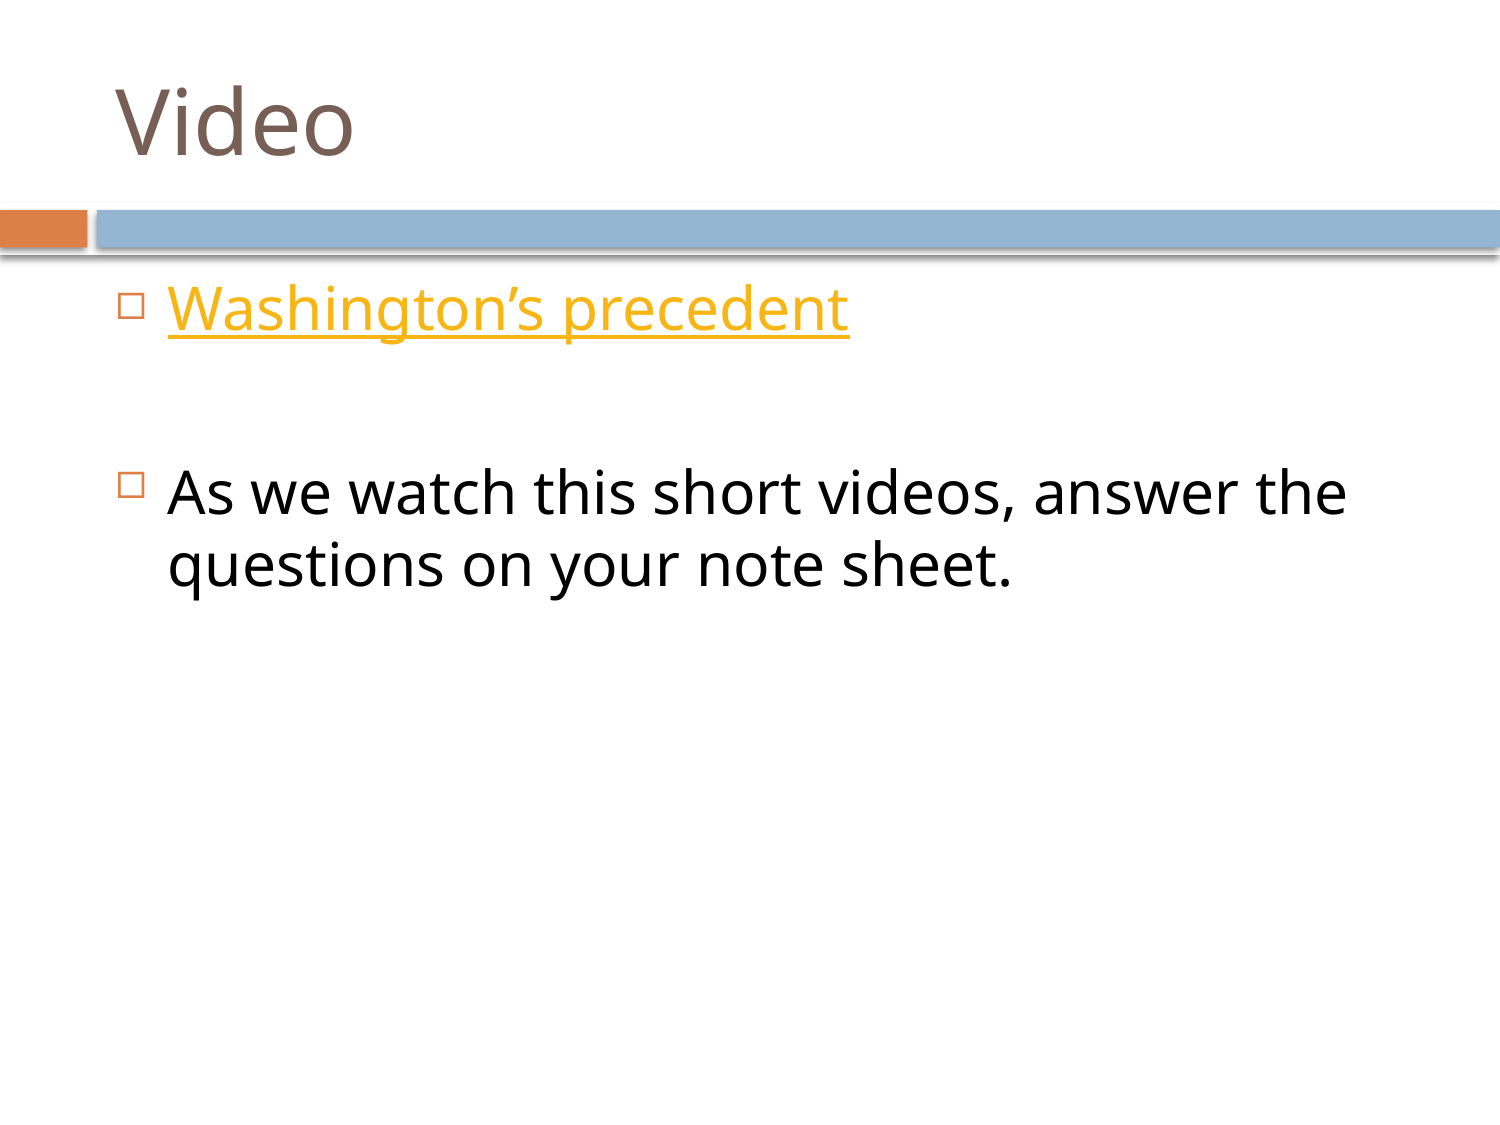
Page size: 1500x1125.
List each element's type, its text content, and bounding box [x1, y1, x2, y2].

list Washington’s precedent As we watch this short videos, answer the questions on your note sheet. [100, 262, 1438, 1000]
title Video [100, 37, 1438, 200]
